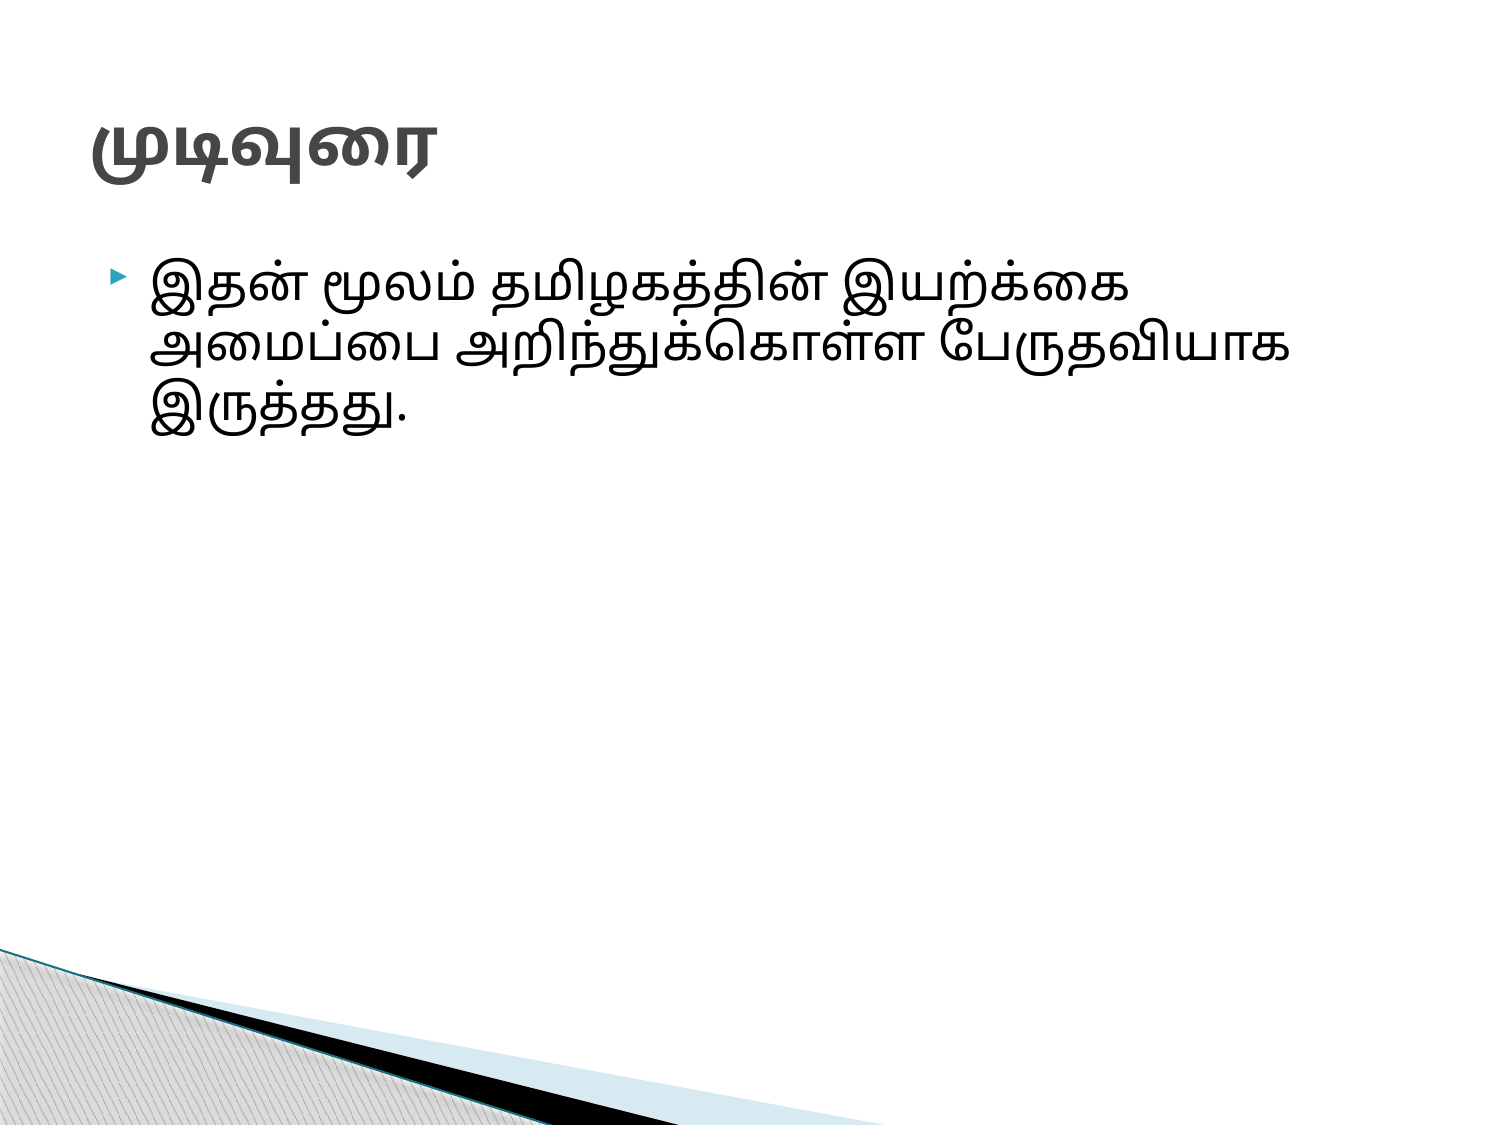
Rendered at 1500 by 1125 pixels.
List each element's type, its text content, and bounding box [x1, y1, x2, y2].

title முடிவுரை [75, 45, 1425, 233]
list இதன் மூலம் தமிழகத்தின் இயற்க்கை அமைப்பை அறிந்துக்கொள்ள பேருதவியாக இருத்தது. [75, 243, 1425, 986]
